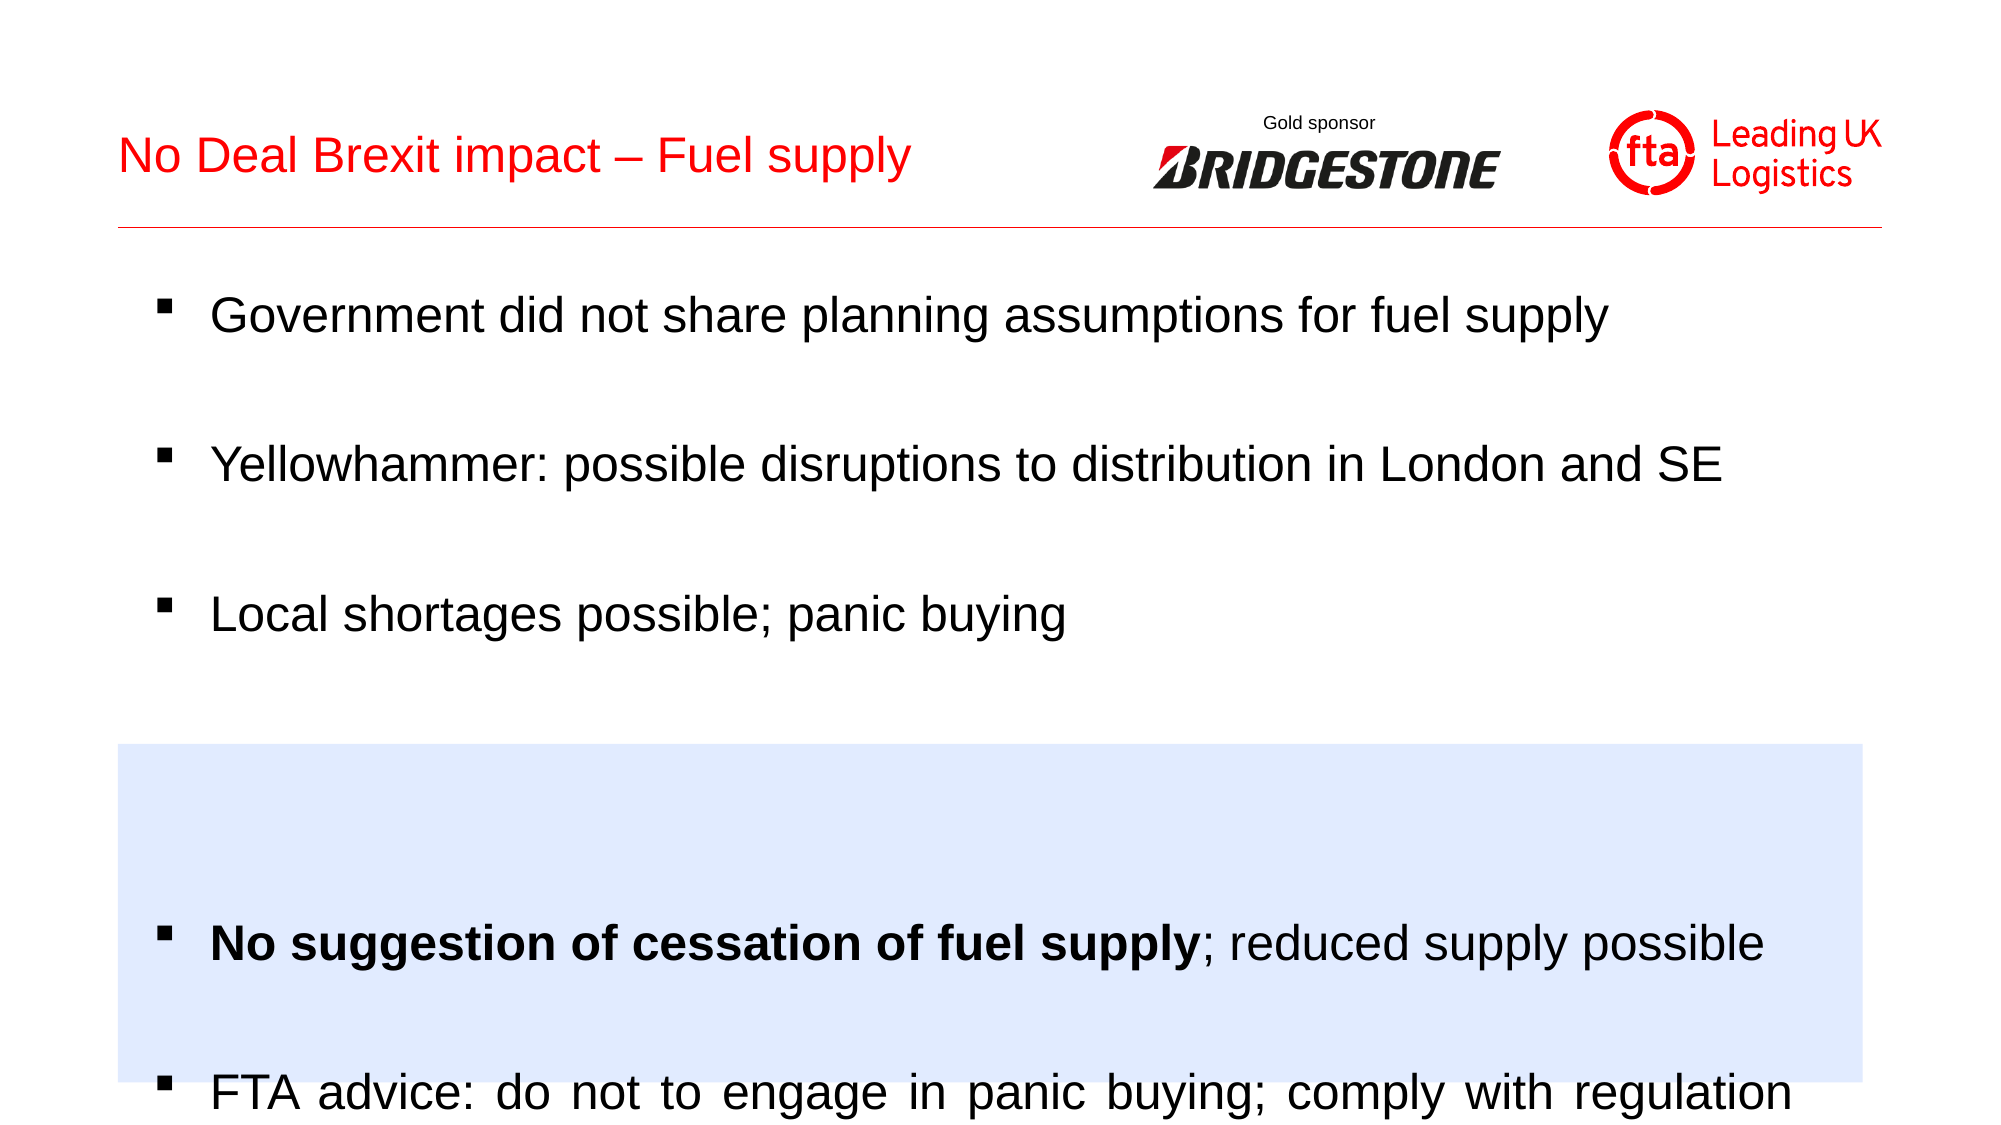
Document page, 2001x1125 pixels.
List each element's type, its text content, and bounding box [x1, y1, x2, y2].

title No Deal Brexit impact – Fuel supply [117, 122, 1542, 183]
text_box [117, 743, 1864, 1083]
list Government did not share planning assumptions for fuel supply Yellowhammer: possible disruptions to distribution in London and SE Local shortages possible; panic buying No suggestion of cessation of fuel supply; reduced supply possible FTA advice: do not to engage in panic buying; comply with regulation about storage of fuel [117, 282, 1794, 1003]
picture [1130, 183, 1540, 193]
